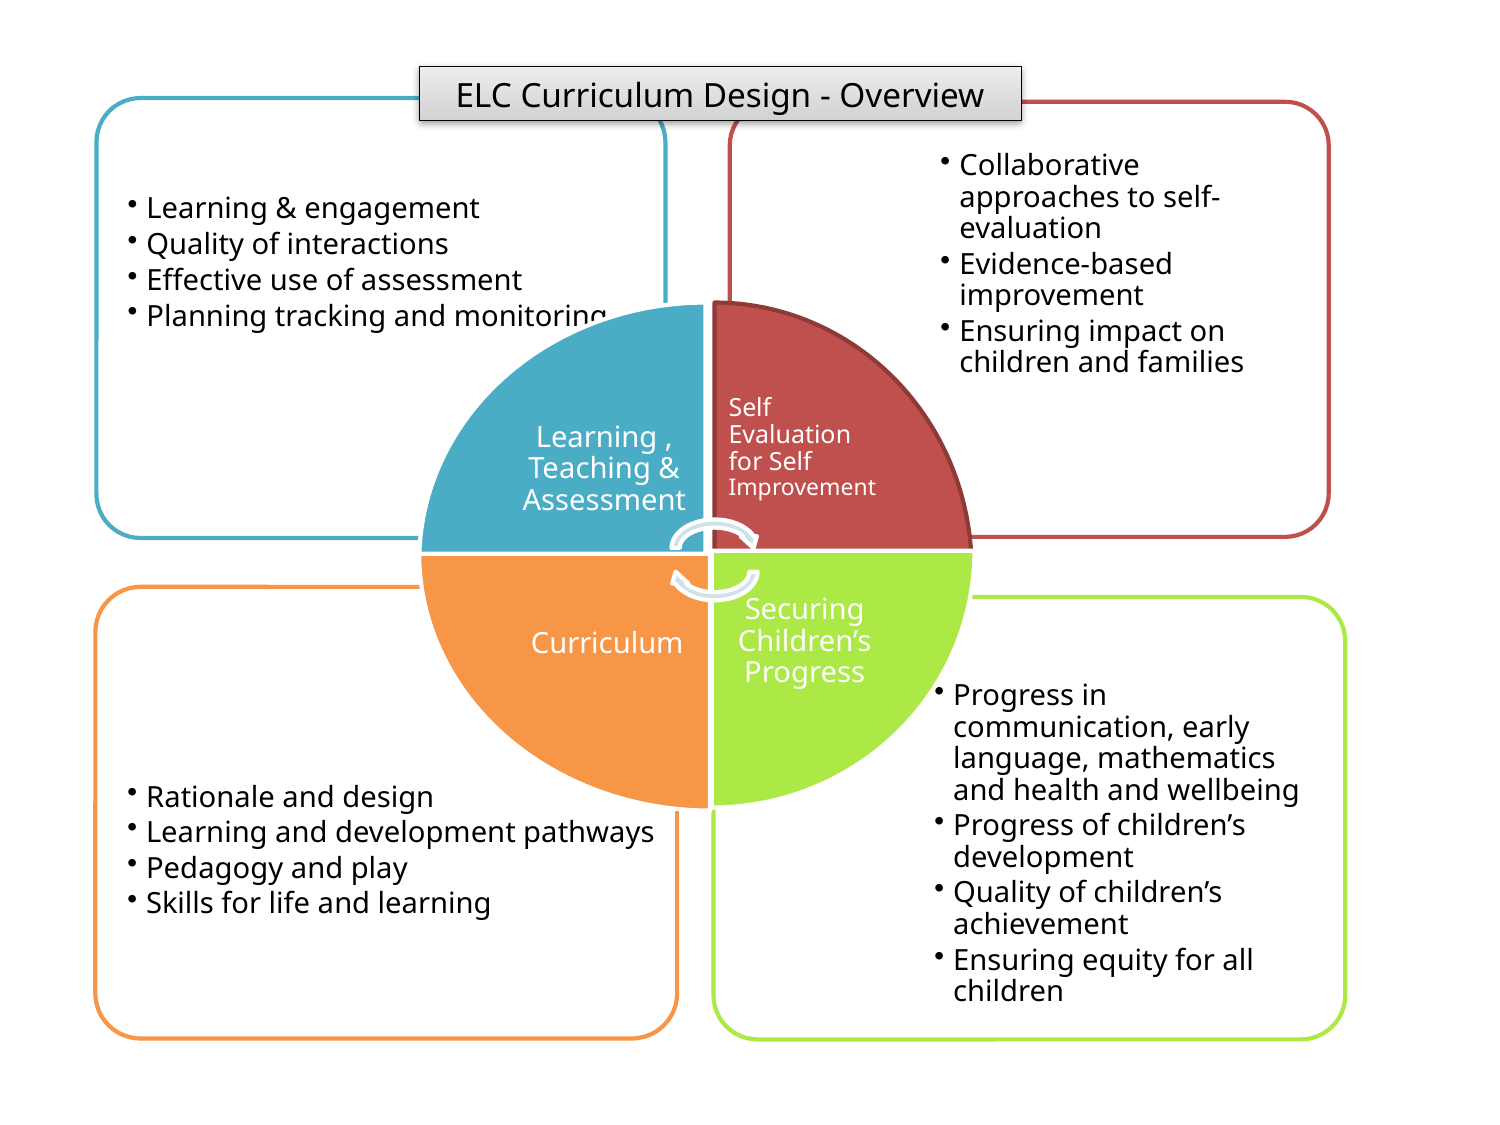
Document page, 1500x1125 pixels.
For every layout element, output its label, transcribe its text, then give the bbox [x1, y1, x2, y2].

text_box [159, 160, 1270, 977]
text_box ELC Curriculum Design - Overview [418, 66, 1022, 122]
